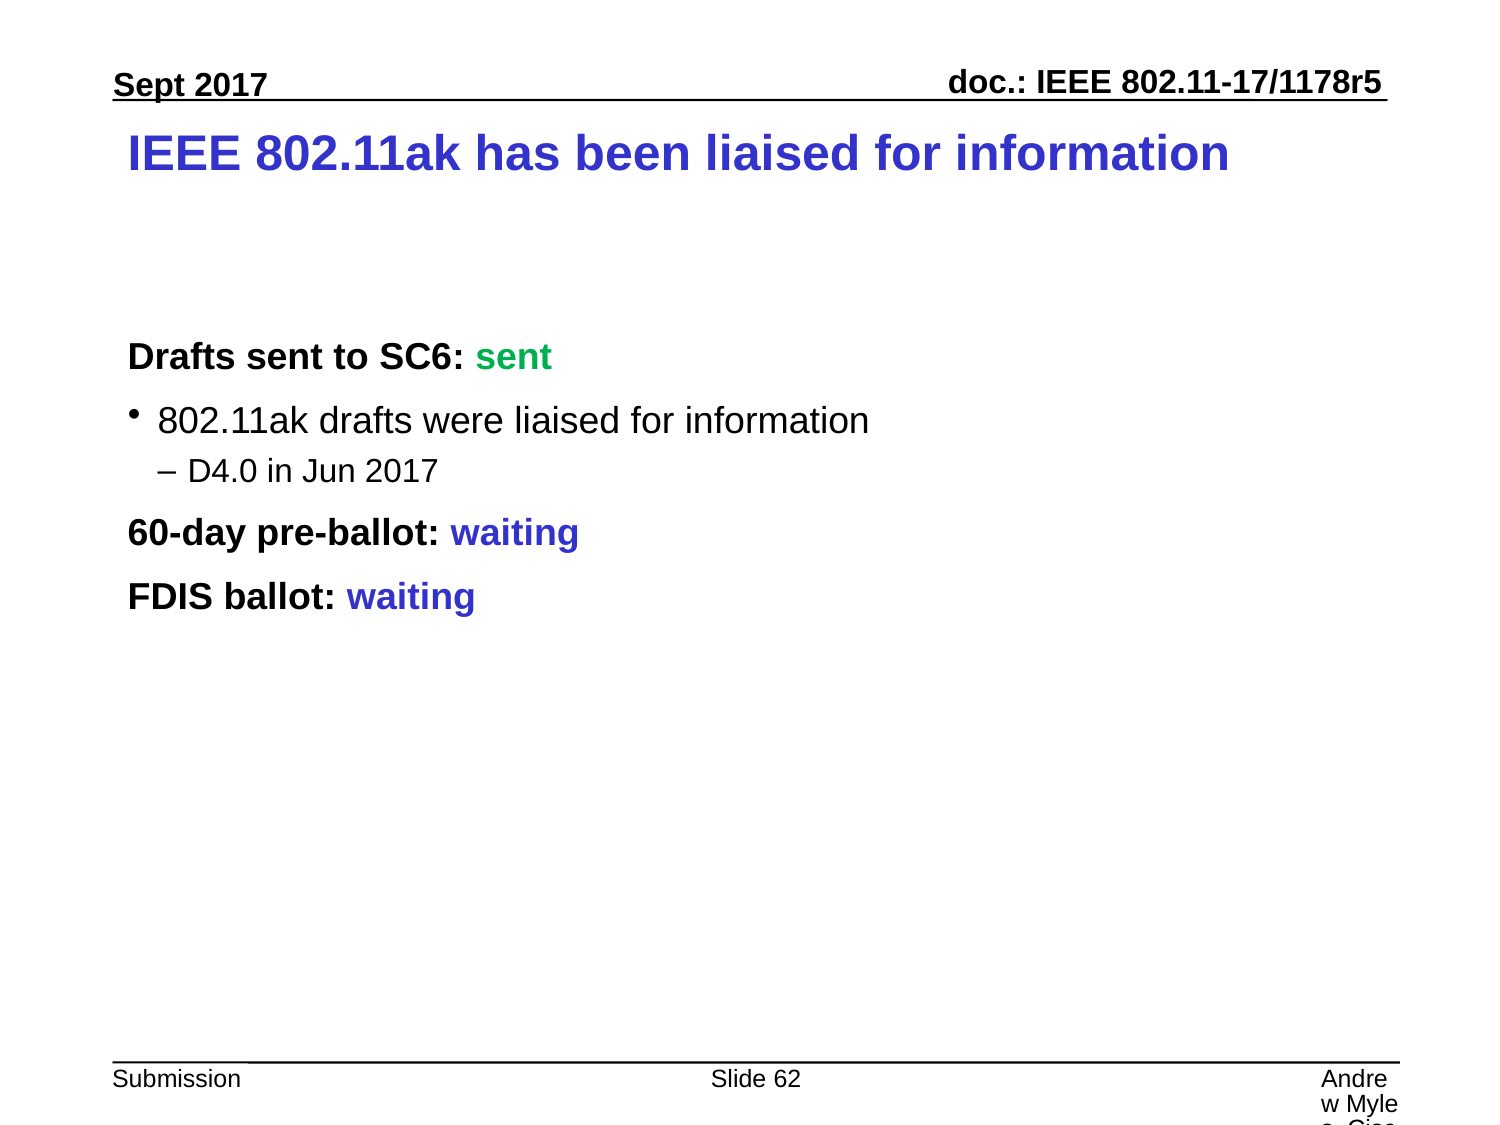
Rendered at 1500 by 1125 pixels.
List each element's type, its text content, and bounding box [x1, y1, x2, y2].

footer Andrew Myles, Cisco [1320, 1061, 1402, 1093]
list Drafts sent to SC6: sent 802.11ak drafts were liaised for information D4.0 in Jun 2017 60-day pre-ballot: waiting FDIS ballot: waiting [112, 324, 1388, 1000]
title IEEE 802.11ak has been liaised for information [112, 112, 1388, 288]
slide_number Slide 62 [709, 1061, 803, 1093]
